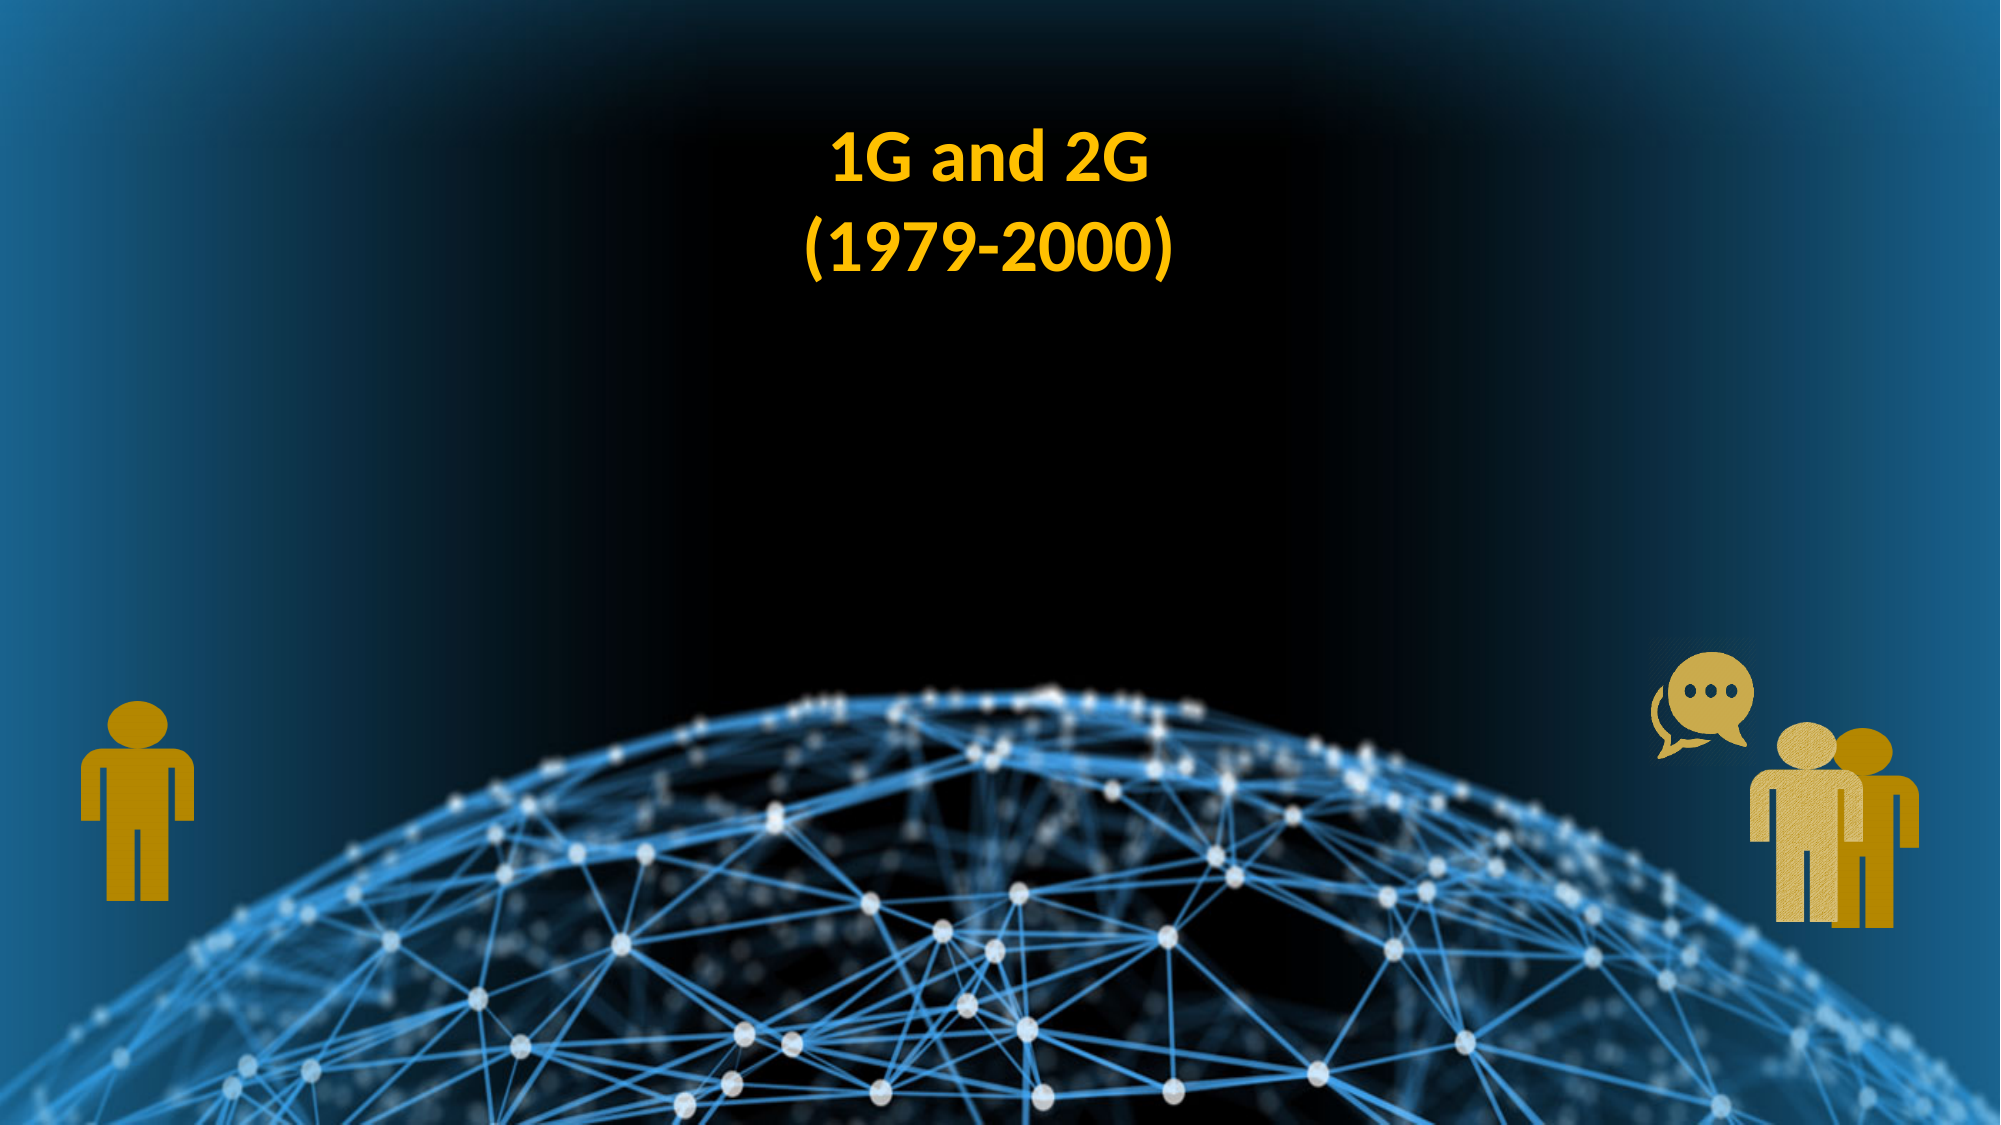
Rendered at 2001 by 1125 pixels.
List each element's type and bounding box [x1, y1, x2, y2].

picture [81, 701, 194, 901]
list [0, 0, 2000, 1125]
picture [1647, 635, 1919, 928]
